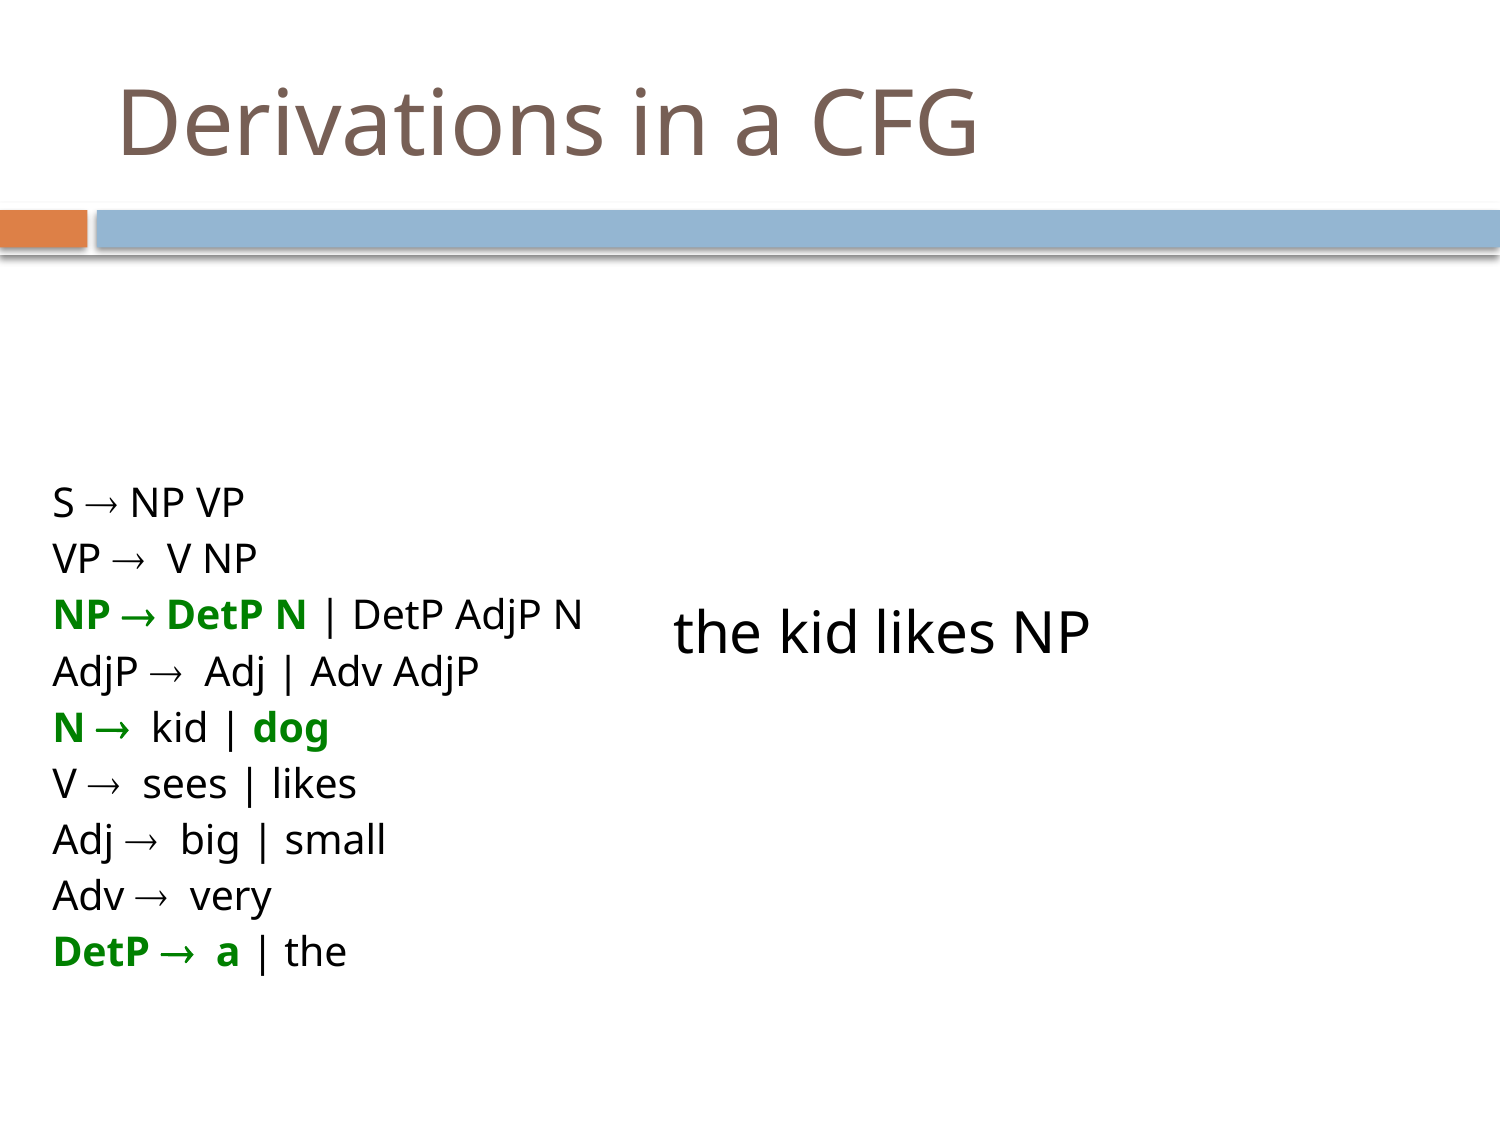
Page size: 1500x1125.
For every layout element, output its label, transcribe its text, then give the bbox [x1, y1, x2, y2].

title Derivations in a CFG [100, 37, 1438, 200]
list S  NP VP VP  V NP NP  DetP N | DetP AdjP N AdjP  Adj | Adv AdjP N  kid | dog V  sees | likes Adj  big | small Adv  very DetP  a | the [37, 474, 688, 1088]
text_box the kid likes NP [658, 587, 1107, 673]
